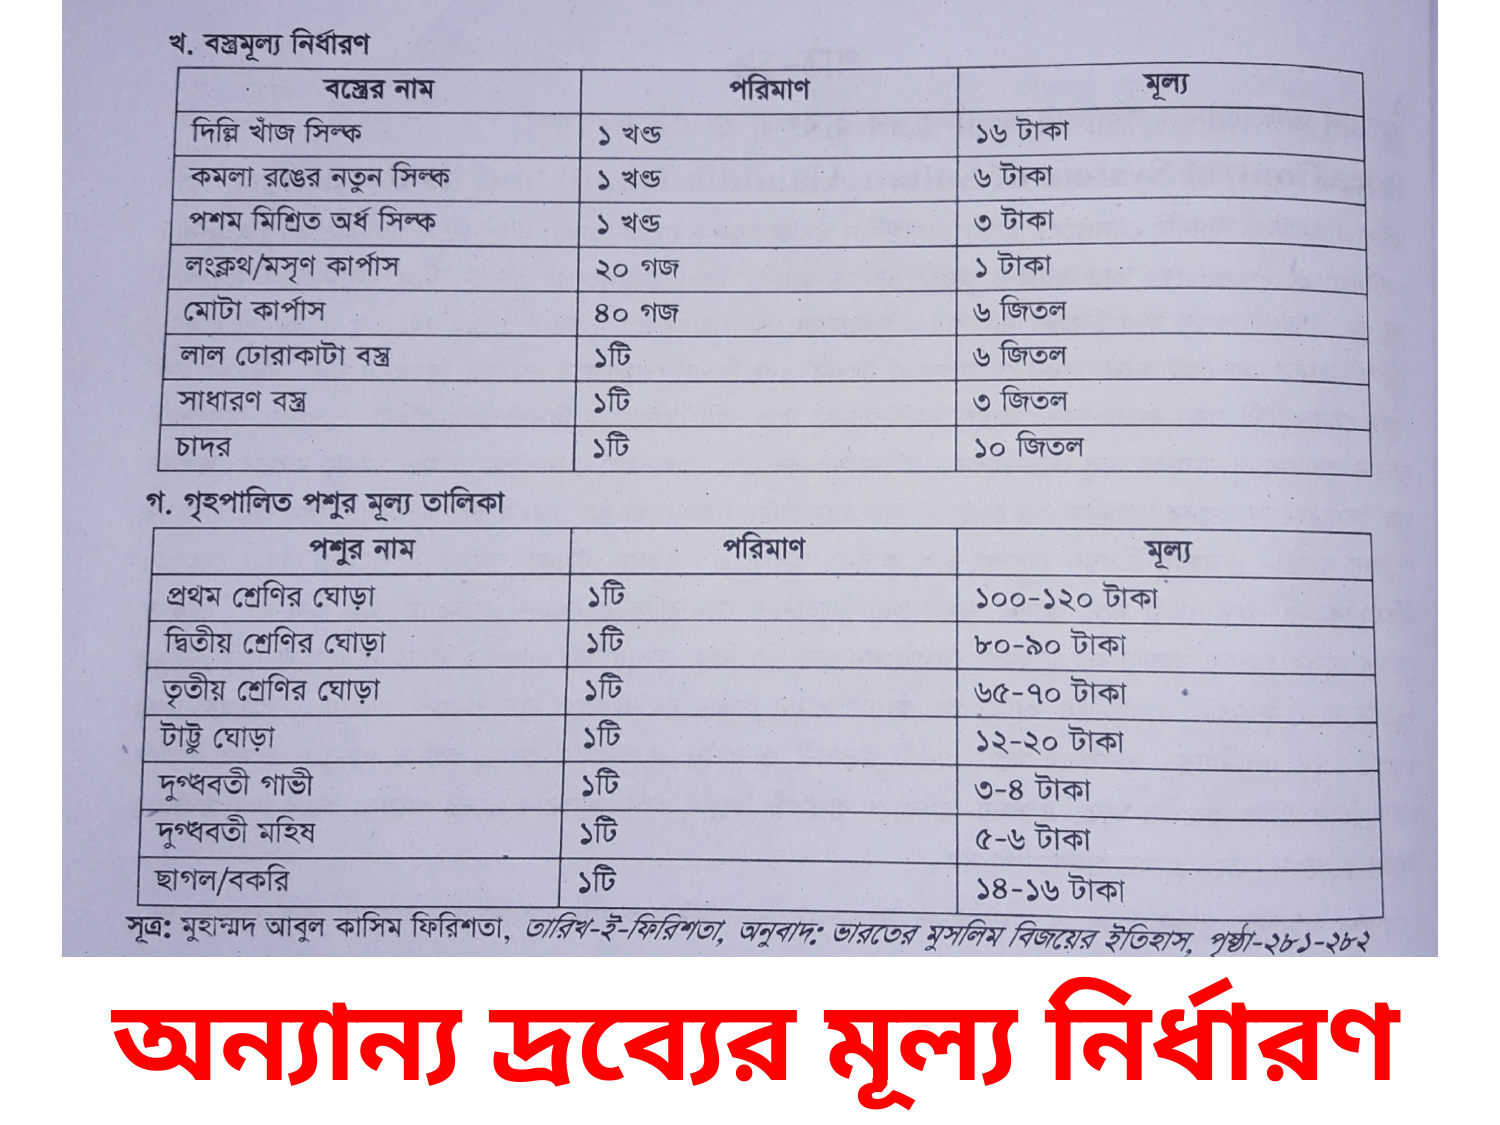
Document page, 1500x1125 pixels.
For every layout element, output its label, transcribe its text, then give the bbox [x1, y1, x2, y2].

text_box অন্যান্য দ্রব্যের মূল্য নির্ধারণ [62, 961, 1450, 1111]
picture [62, 0, 1438, 957]
